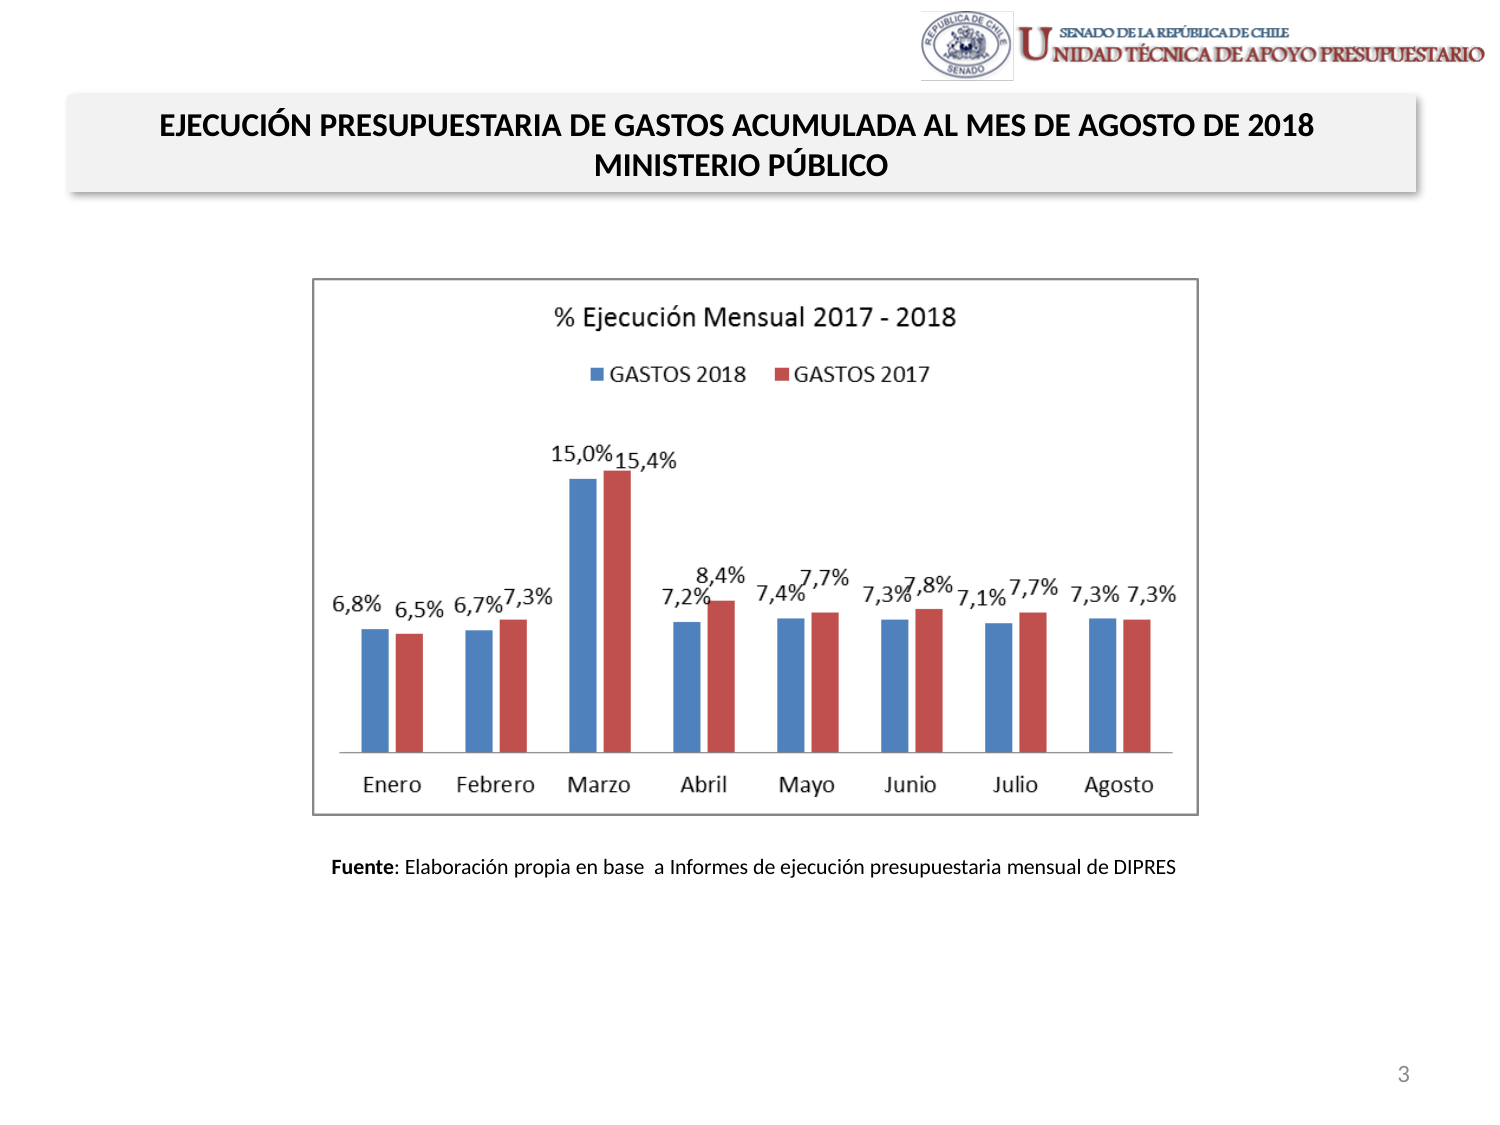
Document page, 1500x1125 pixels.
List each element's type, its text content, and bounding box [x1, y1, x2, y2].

text_box EJECUCIÓN PRESUPUESTARIA DE GASTOS ACUMULADA AL MES DE AGOSTO DE 2018 MINISTERIO PÚBLICO [67, 95, 1415, 192]
slide_number 3 [1074, 1042, 1425, 1103]
picture [921, 0, 1500, 114]
picture [312, 278, 1200, 816]
footer Fuente: Elaboración propia en base a Informes de ejecución presupuestaria mensual de DIPRES [65, 845, 1444, 905]
